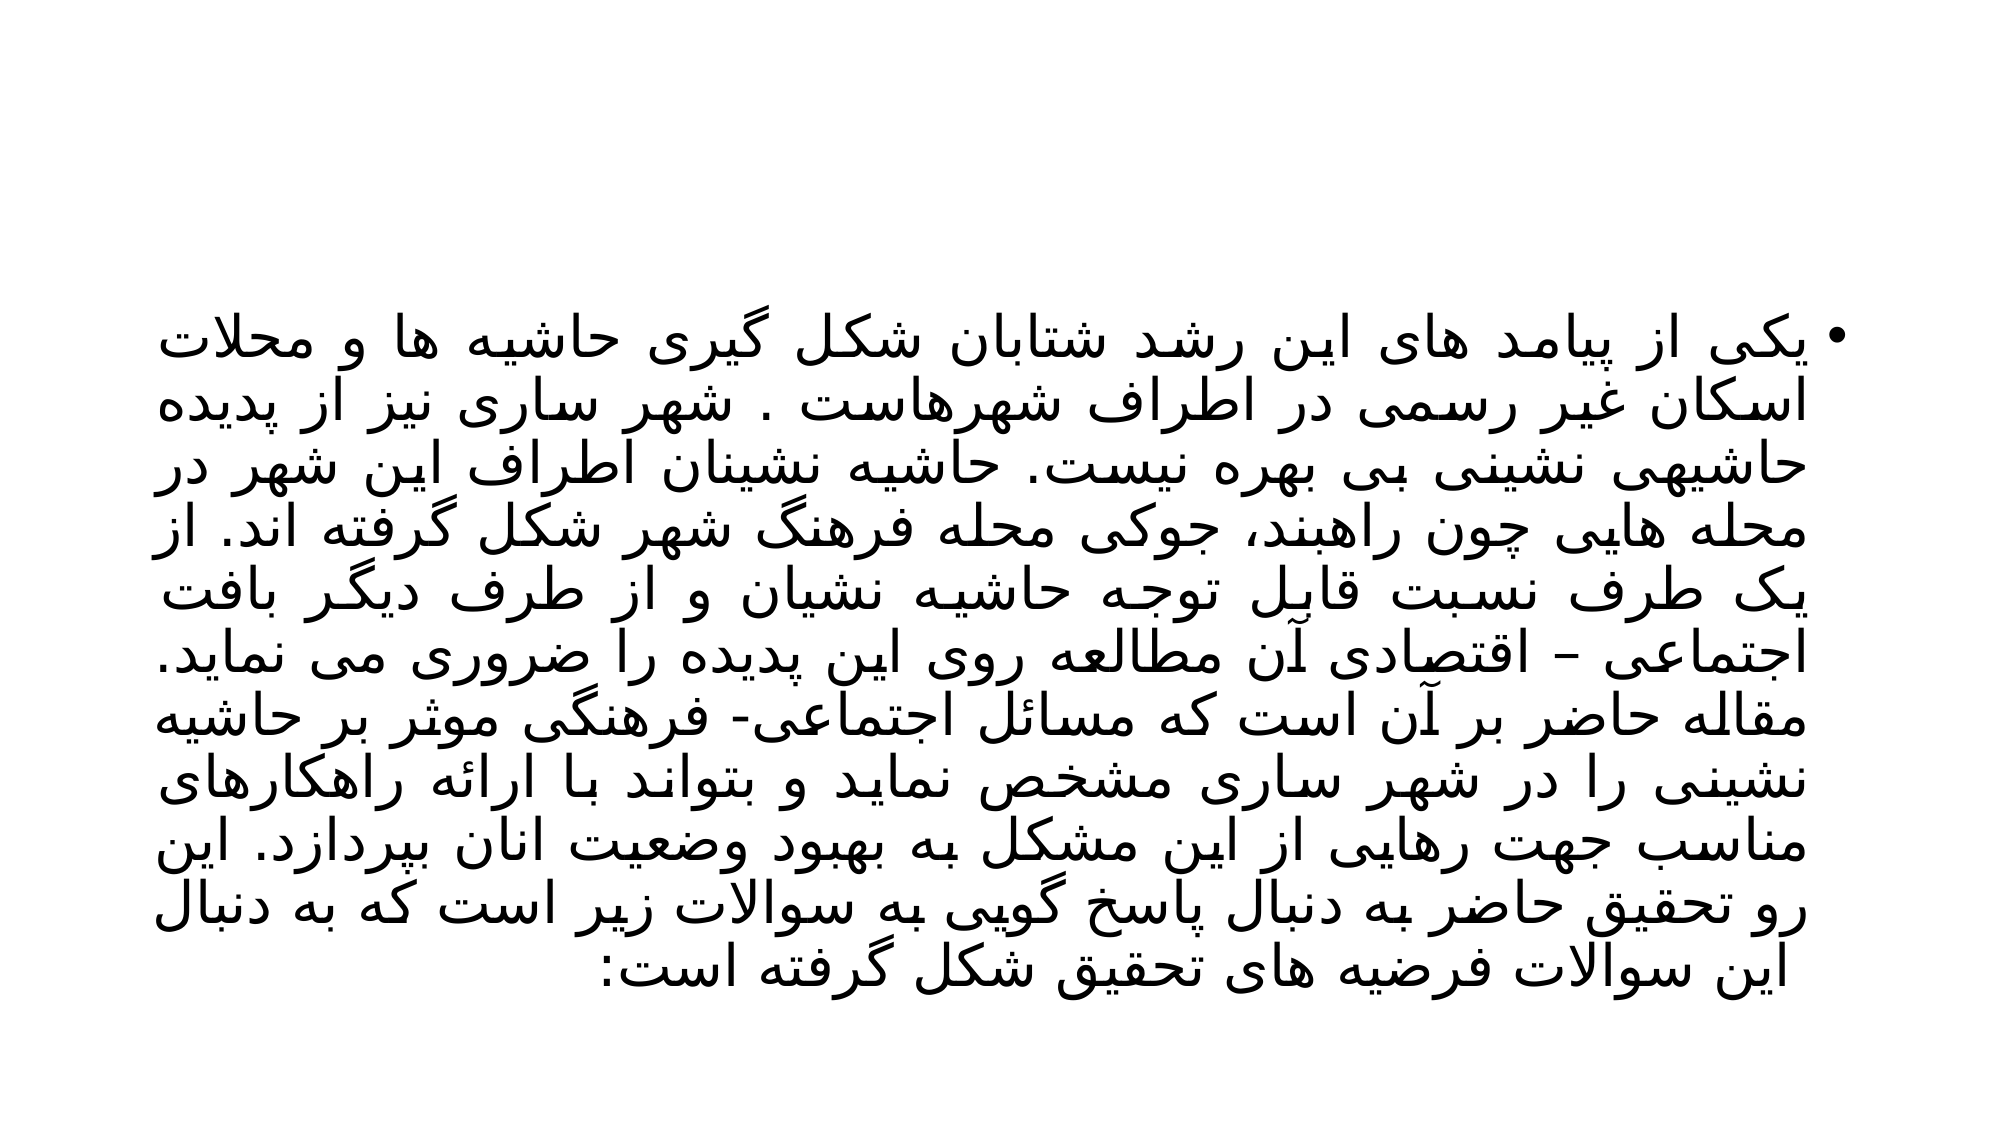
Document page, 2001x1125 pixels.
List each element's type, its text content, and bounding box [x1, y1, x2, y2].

list یکی از پیامد های این رشد شتابان شکل گیری حاشیه ها و محلات اسکان غیر رسمی در اطراف شهرهاست . شهر ساری نیز از پدیده حاشیهی نشینی بی بهره نیست. حاشیه نشینان اطراف این شهر در محله هایی چون راهبند، جوکی محله فرهنگ شهر شکل گرفته اند. از یک طرف نسبت قابل توجه حاشیه نشیان و از طرف دیگر بافت اجتماعی – اقتصادی آن مطالعه روی این پدیده را ضروری می نماید. مقاله حاضر بر آن است که مسائل اجتماعی- فرهنگی موثر بر حاشیه نشینی را در شهر ساری مشخص نماید و بتواند با ارائه راهکارهای مناسب جهت رهایی از این مشکل به بهبود وضعیت انان بپردازد. این رو تحقیق حاضر به دنبال پاسخ گویی به سوالات زیر است که به دنبال این سوالات فرضیه های تحقیق شکل گرفته است: [137, 299, 1863, 1014]
